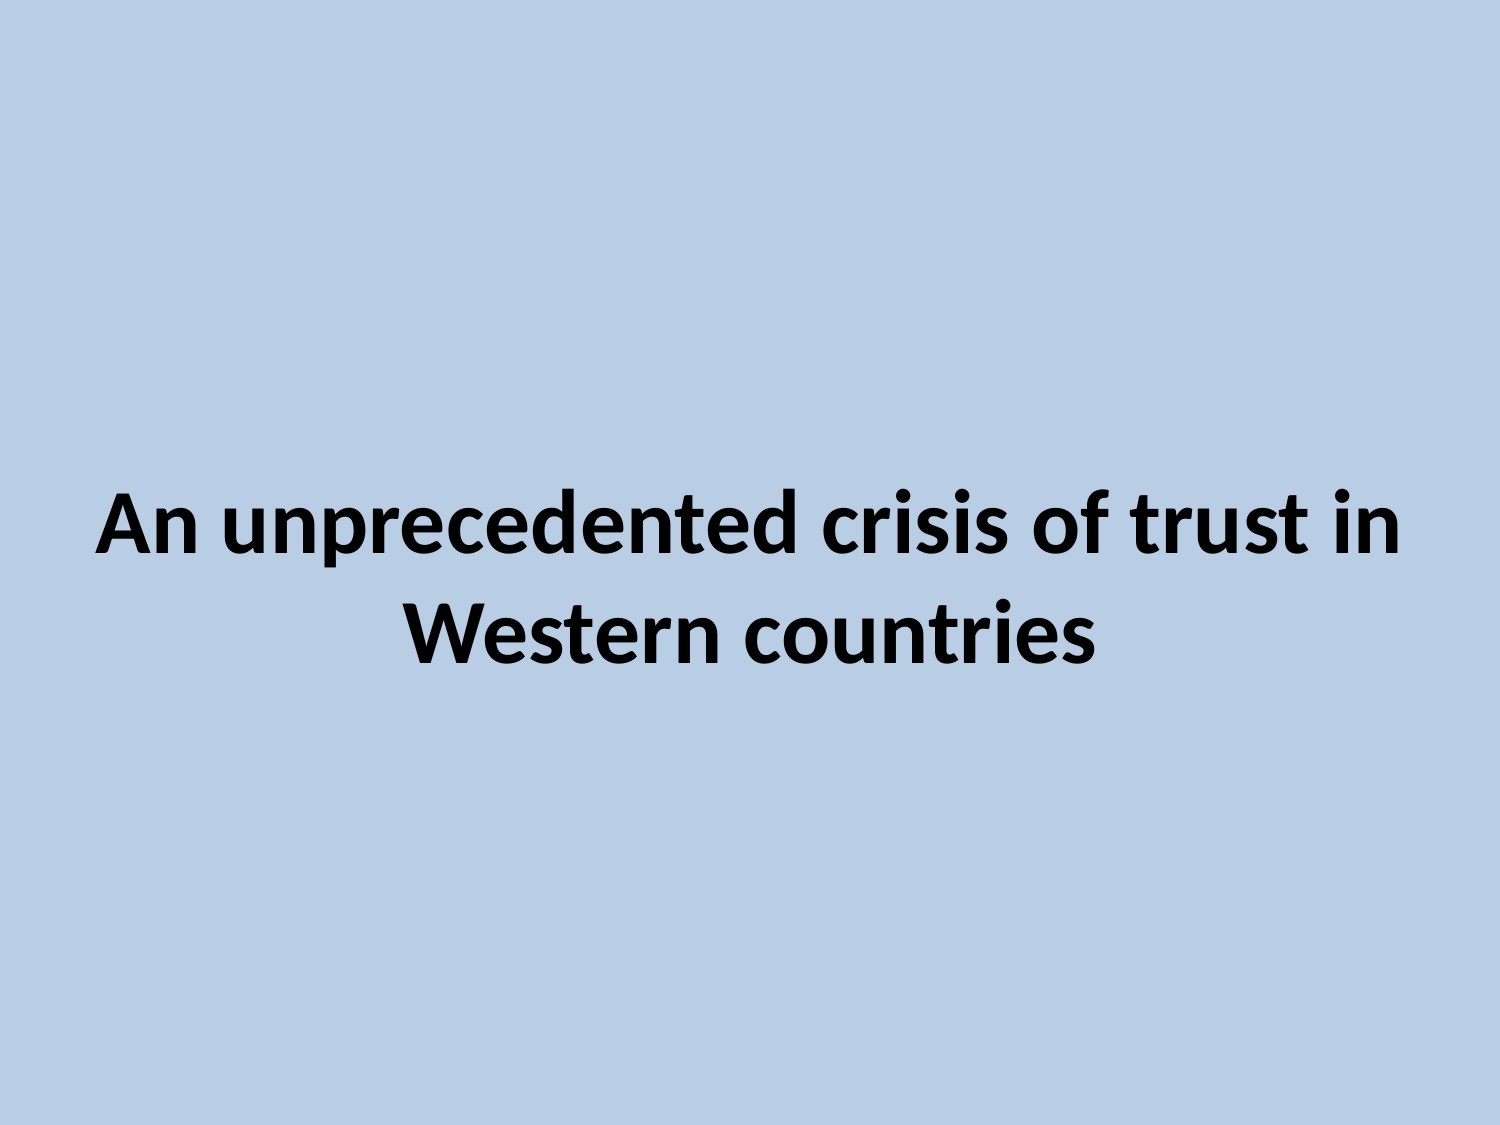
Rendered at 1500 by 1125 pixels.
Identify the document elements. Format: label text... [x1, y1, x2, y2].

list An unprecedented crisis of trust in Western countries [75, 262, 1425, 1005]
